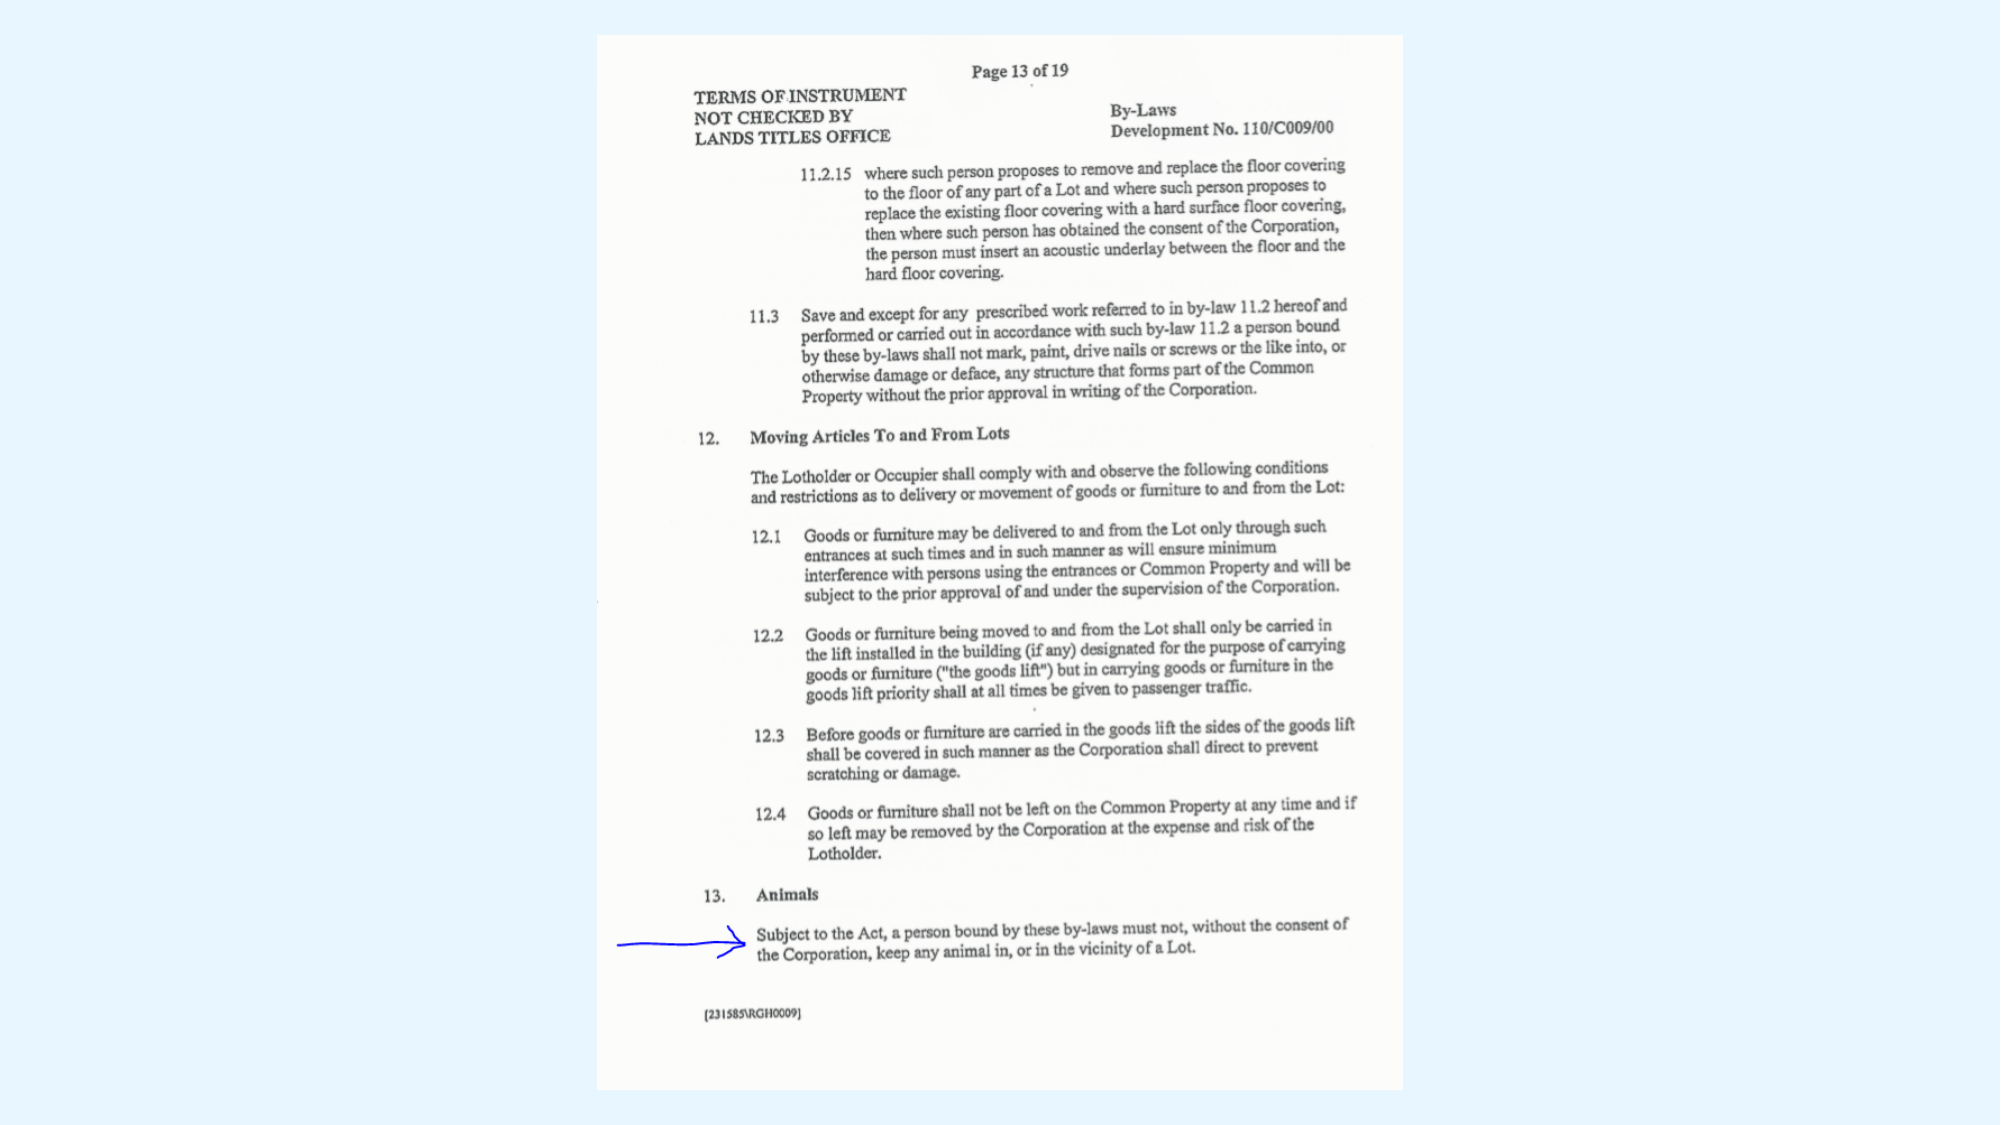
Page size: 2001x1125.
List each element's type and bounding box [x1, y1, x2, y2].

picture [597, 34, 1403, 1091]
